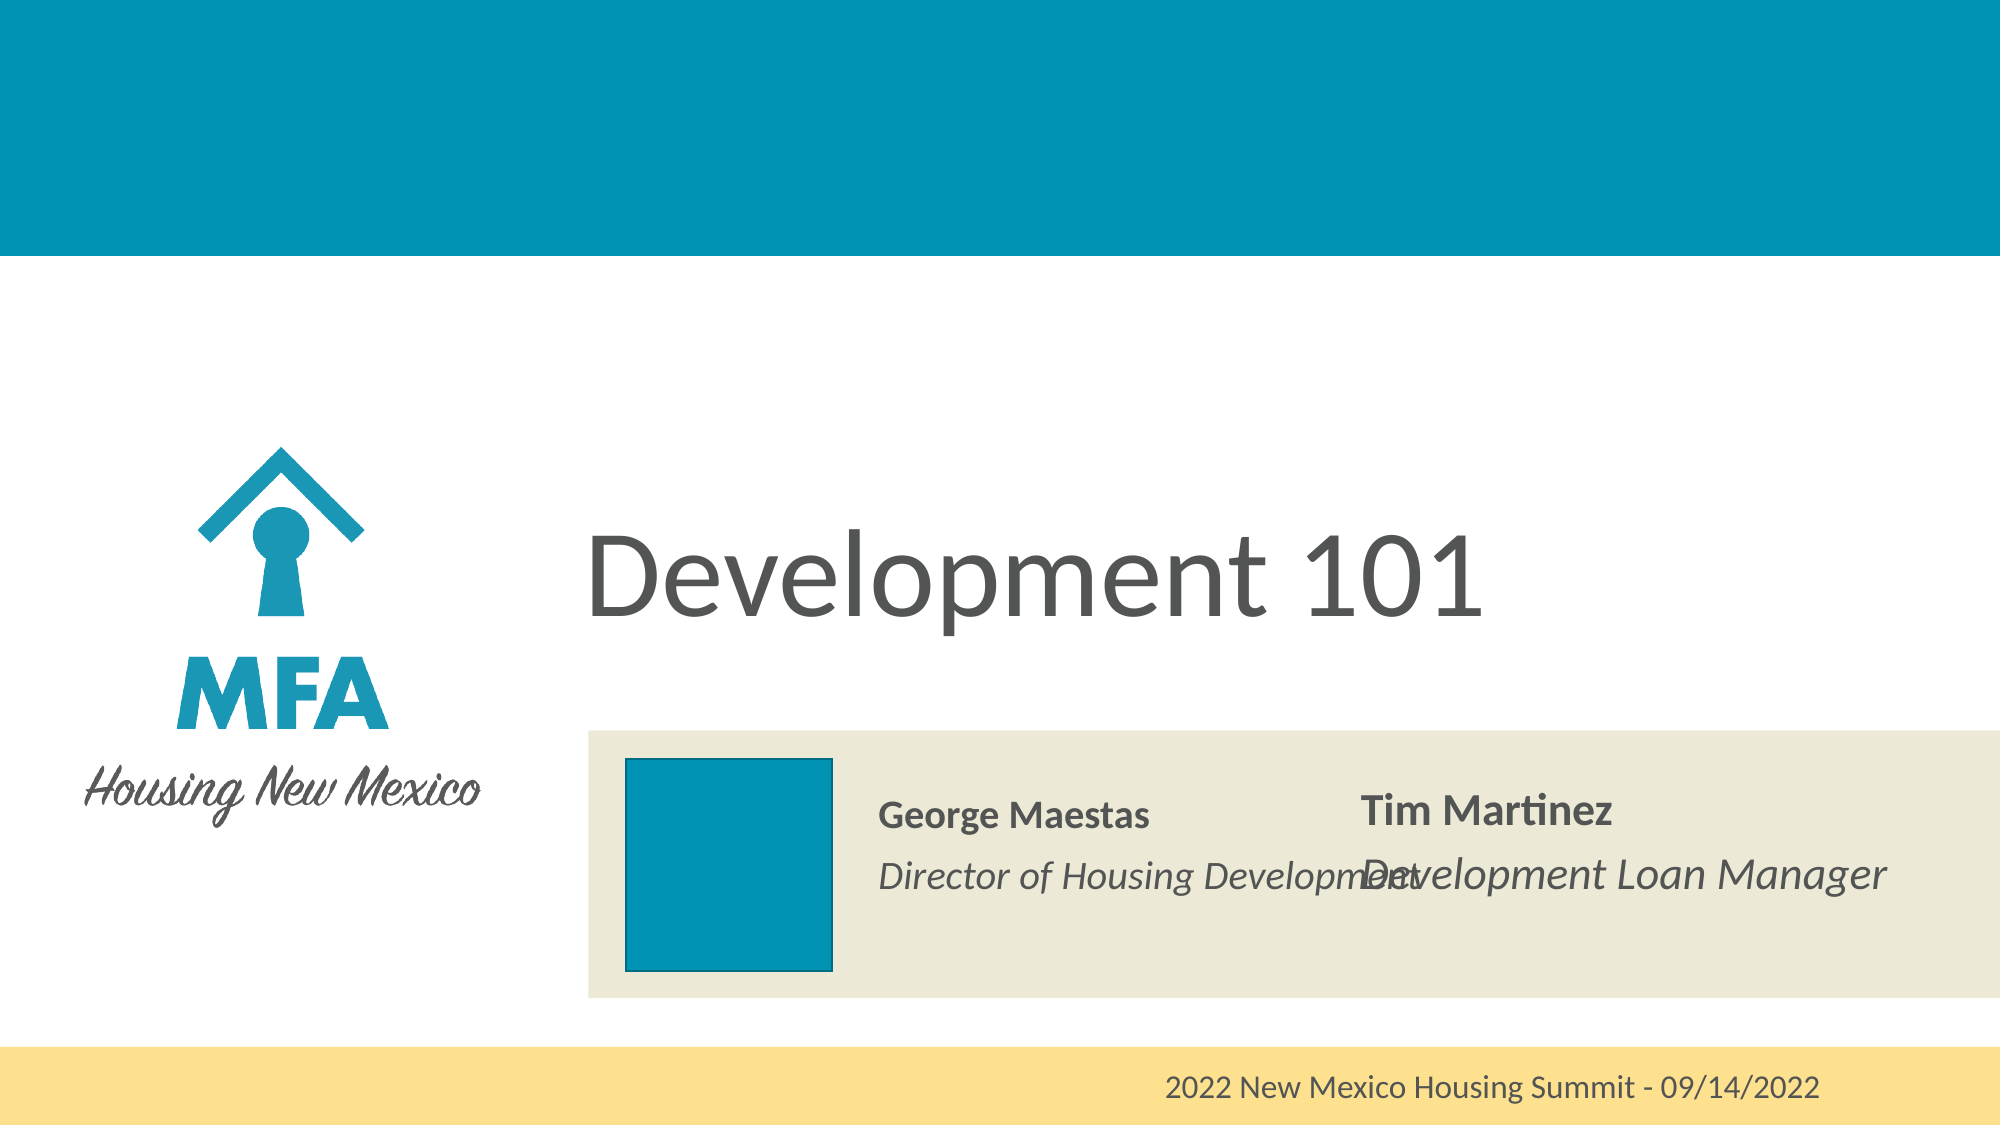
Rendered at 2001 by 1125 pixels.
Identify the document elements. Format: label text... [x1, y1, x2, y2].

picture [84, 446, 481, 828]
text_box [587, 729, 2000, 999]
text_box [0, 1046, 2000, 1125]
text_box 2022 New Mexico Housing Summit - 09/14/2022 [526, 1058, 1836, 1113]
text_box [0, 0, 2000, 257]
text_box Development Loan Manager [1345, 869, 1938, 933]
title Development 101 [569, 257, 1975, 650]
text_box Tim Martinez [1345, 778, 1938, 869]
subtitle George Maestas Director of Housing Development [863, 786, 1455, 943]
text_box [625, 758, 833, 972]
